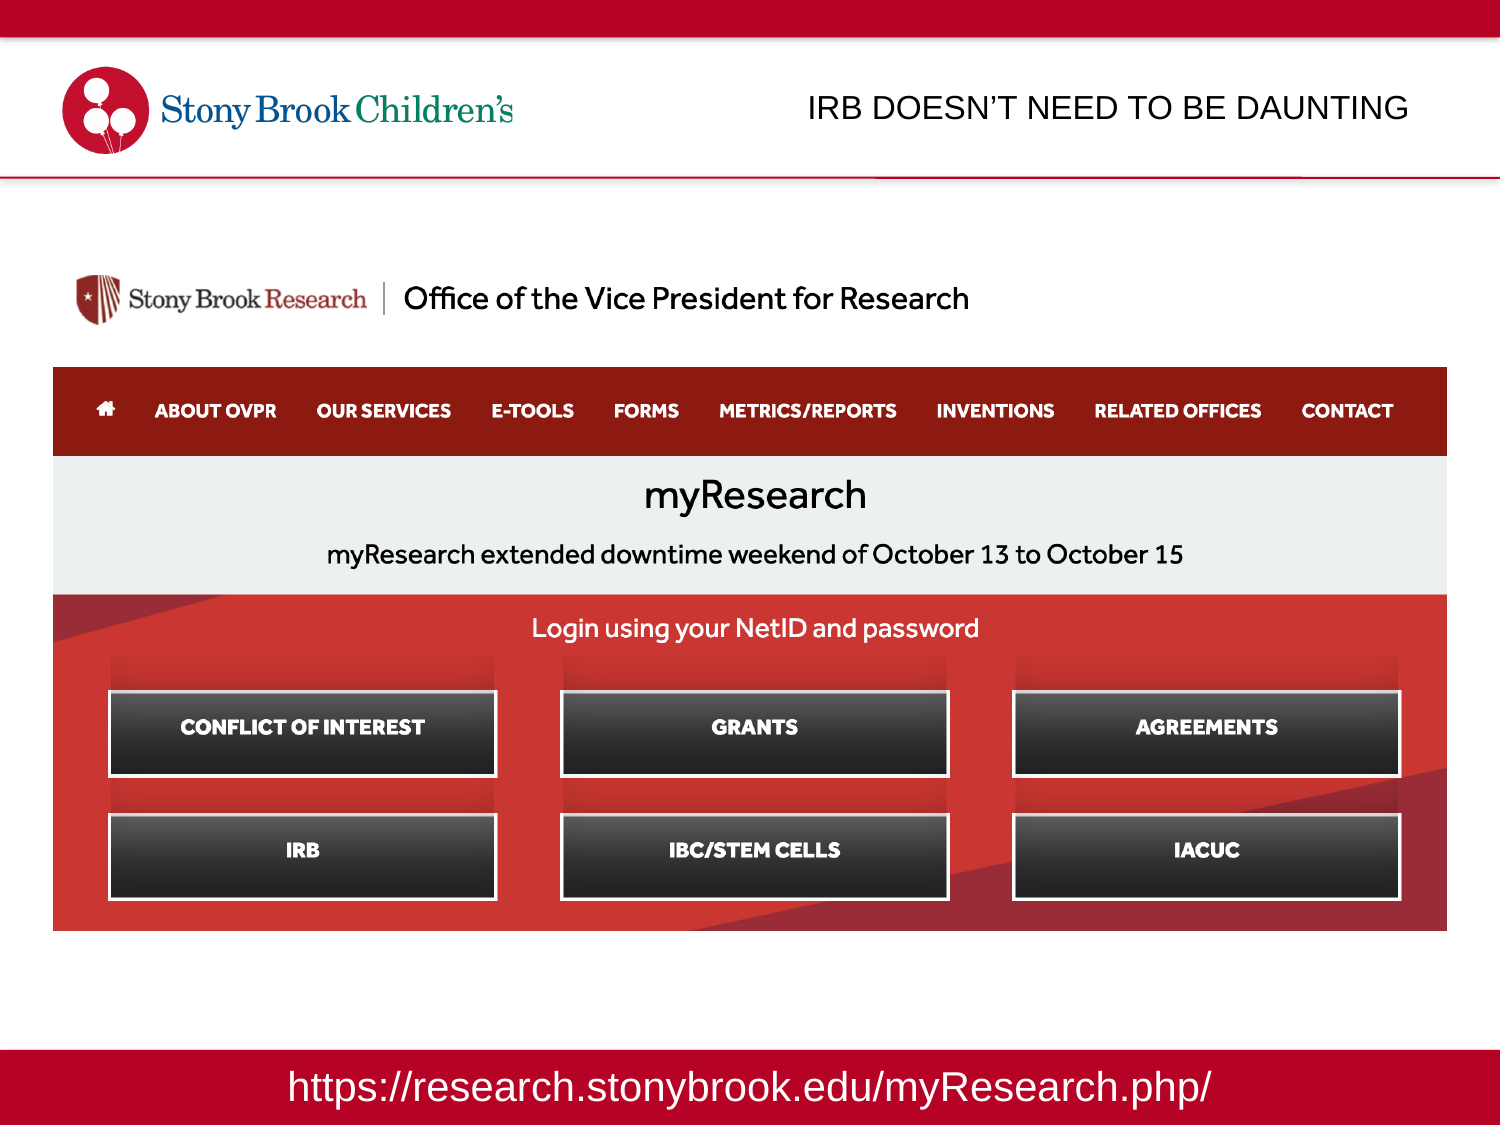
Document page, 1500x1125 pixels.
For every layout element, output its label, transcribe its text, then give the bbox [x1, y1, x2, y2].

picture [52, 263, 1448, 931]
list https://research.stonybrook.edu/myResearch.php/ [0, 1046, 1500, 1124]
title IRB doesn’t need to be daunting [570, 46, 1425, 167]
